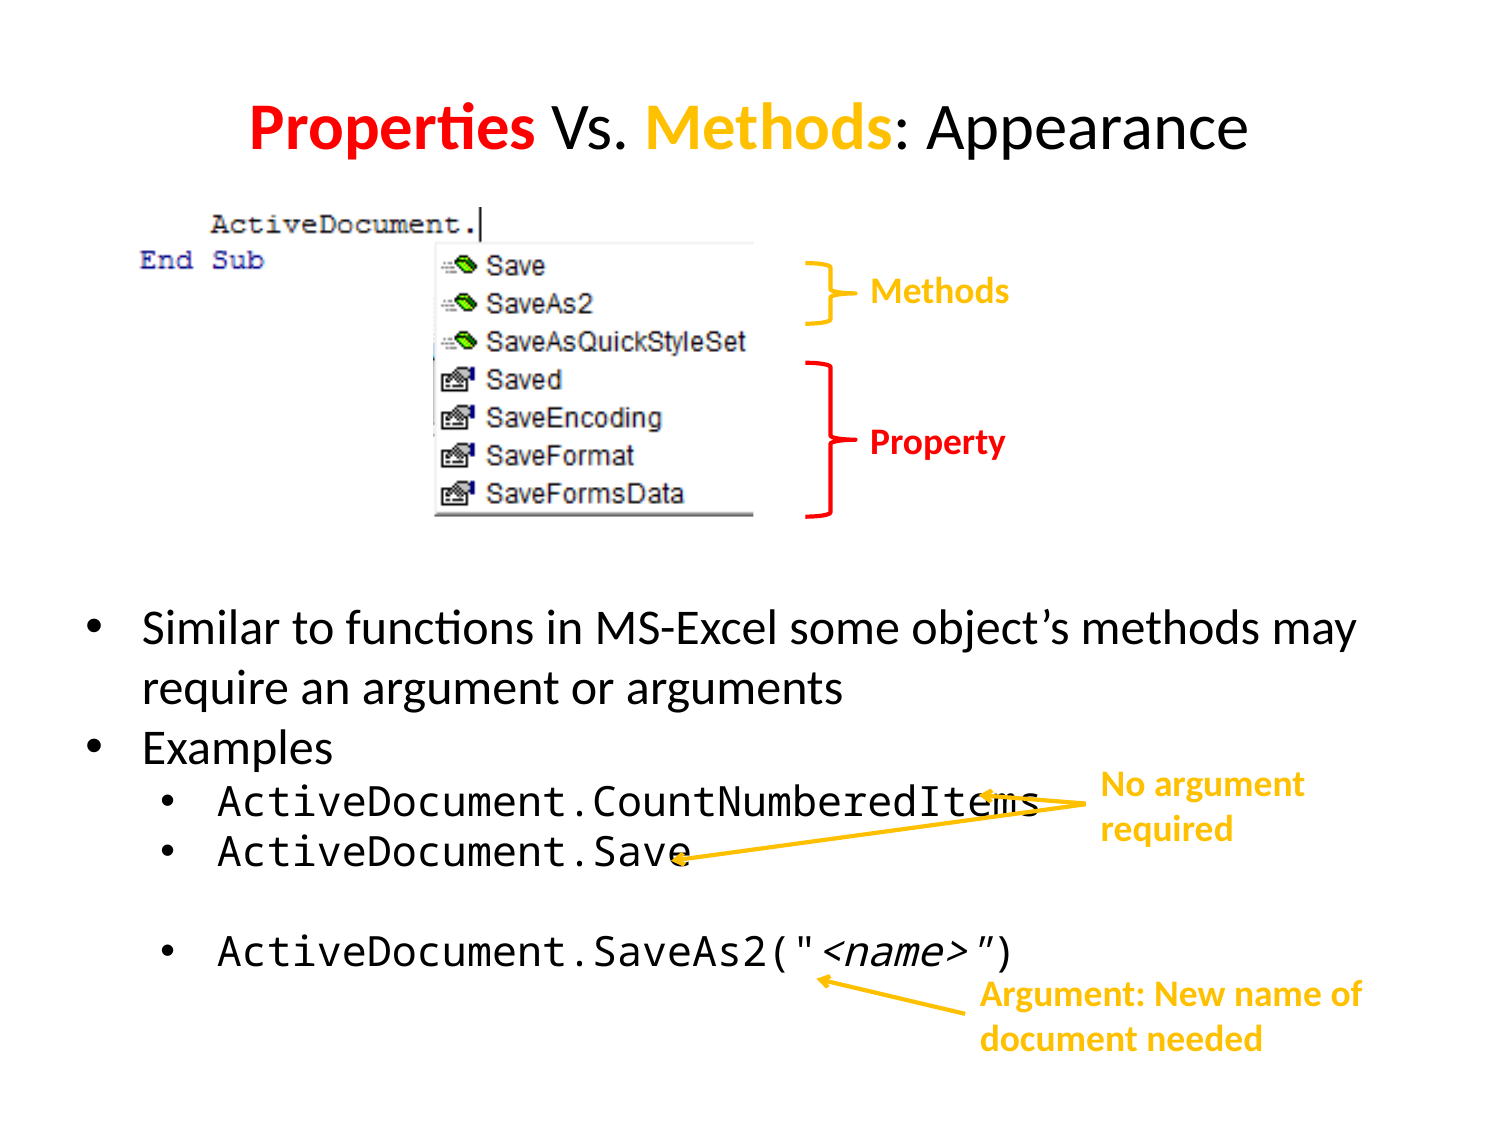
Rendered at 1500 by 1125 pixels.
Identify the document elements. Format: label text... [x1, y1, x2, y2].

title Properties Vs. Methods: Appearance [75, 45, 1425, 200]
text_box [805, 362, 1094, 517]
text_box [816, 961, 1416, 1068]
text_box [670, 750, 1349, 861]
text_box Similar to functions in MS-Excel some object’s methods may require an argument or arguments Examples ActiveDocument.CountNumberedItems ActiveDocument.Save ActiveDocument.SaveAs2("<name>") [70, 587, 1421, 1043]
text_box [805, 258, 1094, 324]
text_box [117, 207, 754, 517]
